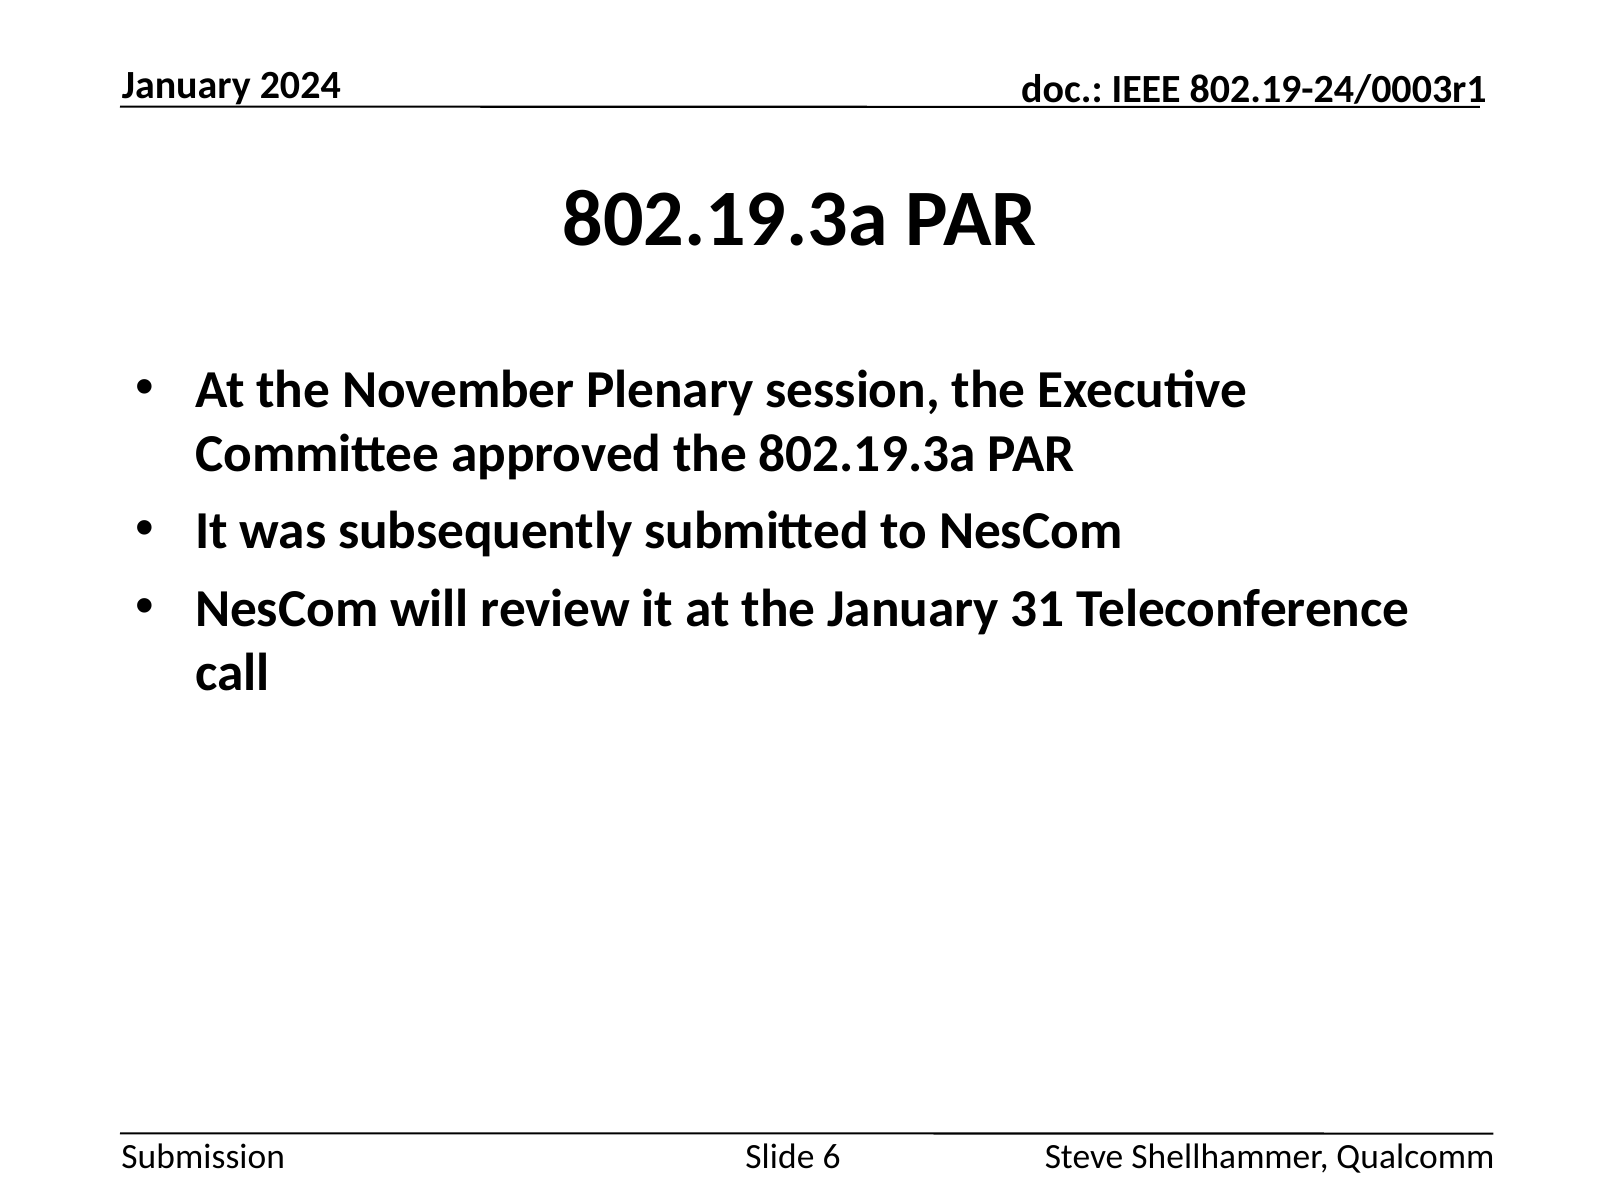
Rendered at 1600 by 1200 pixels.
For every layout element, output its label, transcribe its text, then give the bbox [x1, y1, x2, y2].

list At the November Plenary session, the Executive Committee approved the 802.19.3a PAR It was subsequently submitted to NesCom NesCom will review it at the January 31 Teleconference call [119, 346, 1480, 1067]
title 802.19.3a PAR [119, 119, 1480, 307]
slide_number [121, 58, 451, 107]
slide_number Slide 6 [733, 1132, 854, 1197]
footer Steve Shellhammer, Qualcomm [937, 1132, 1495, 1174]
